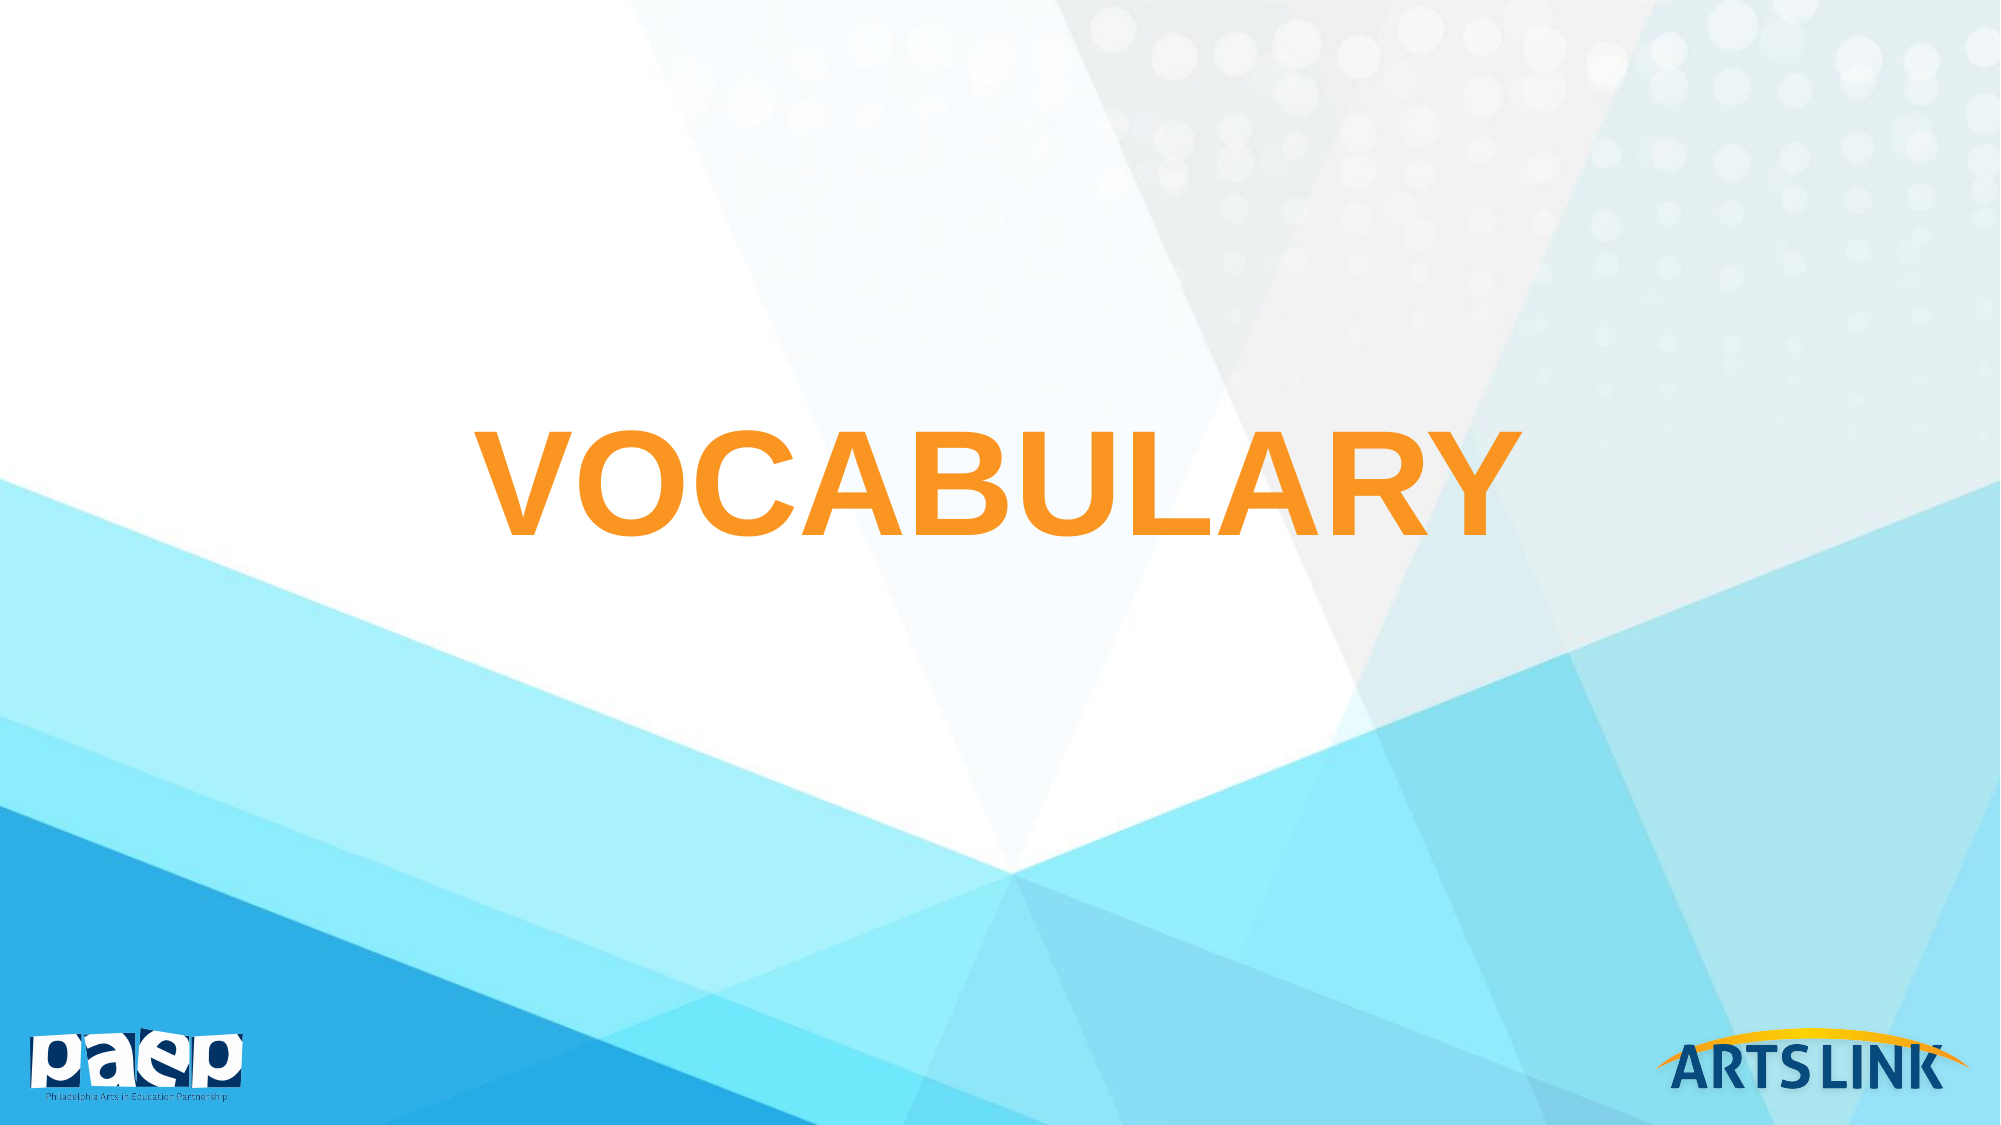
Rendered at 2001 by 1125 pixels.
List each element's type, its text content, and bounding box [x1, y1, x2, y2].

picture [0, 0, 2001, 1125]
title VOCABULARY [249, 184, 1750, 576]
